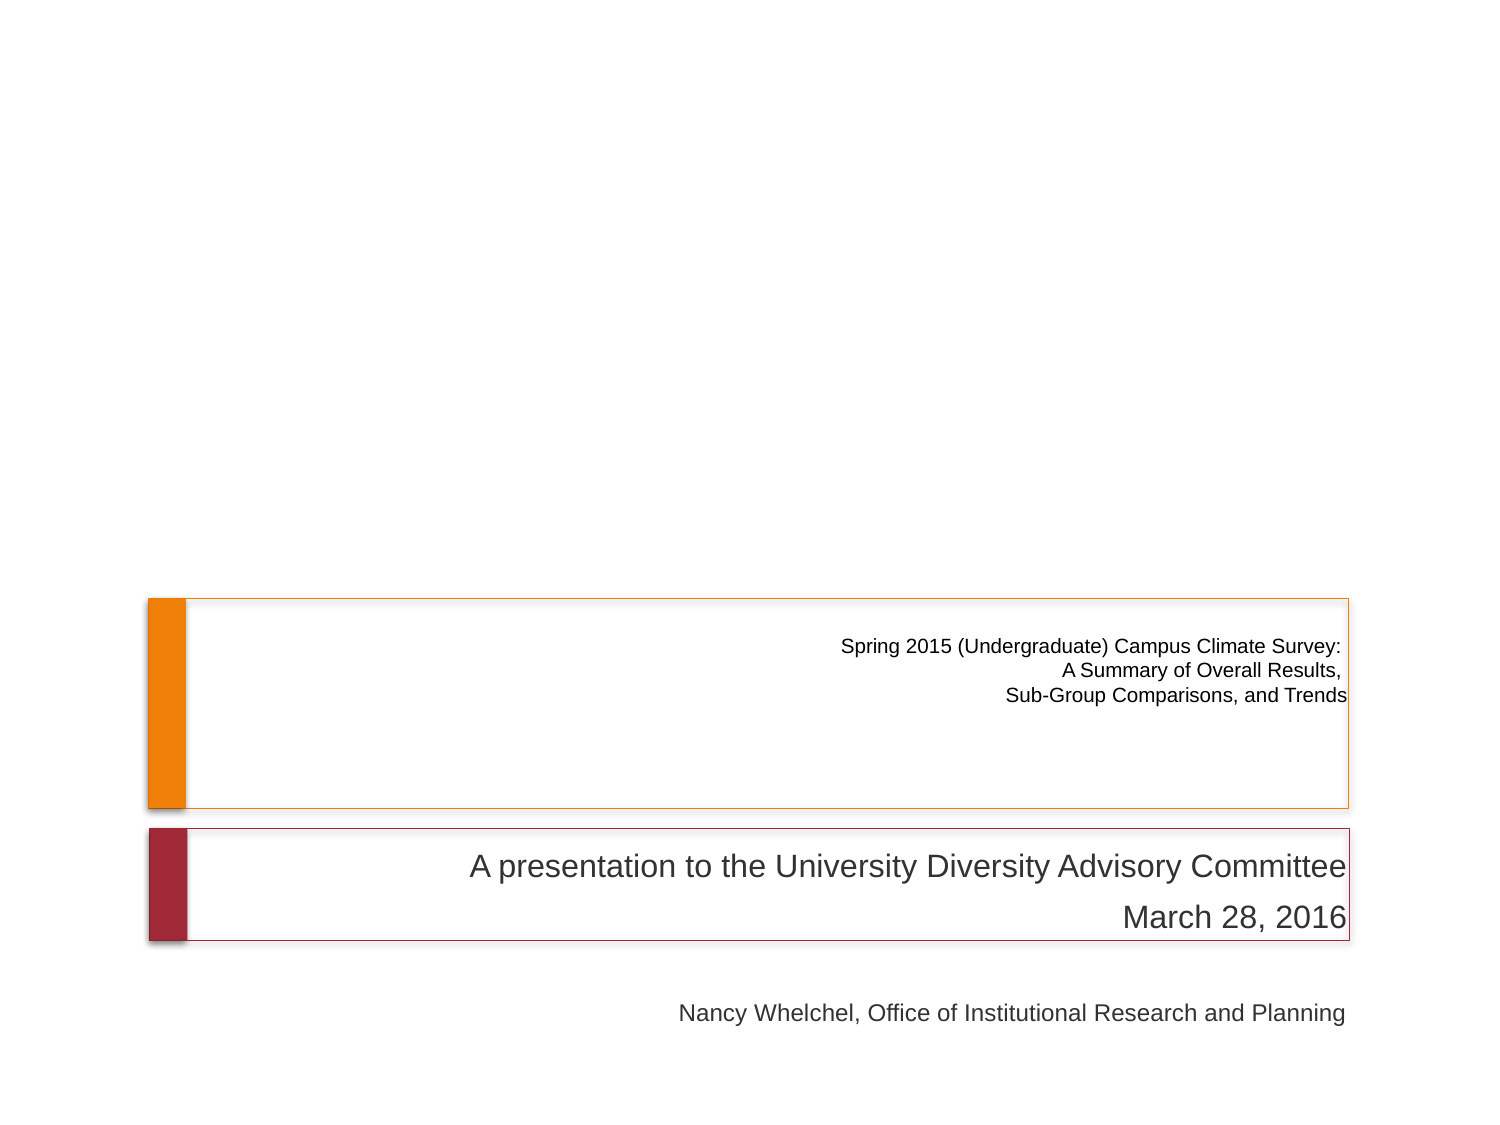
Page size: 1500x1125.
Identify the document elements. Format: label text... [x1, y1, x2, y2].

title Spring 2015 (Undergraduate) Campus Climate Survey: A Summary of Overall Results, Sub-Group Comparisons, and Trends [50, 624, 1363, 788]
subtitle A presentation to the University Diversity Advisory Committee March 28, 2016 Nancy Whelchel, Office of Institutional Research and Planning [125, 837, 1363, 1035]
